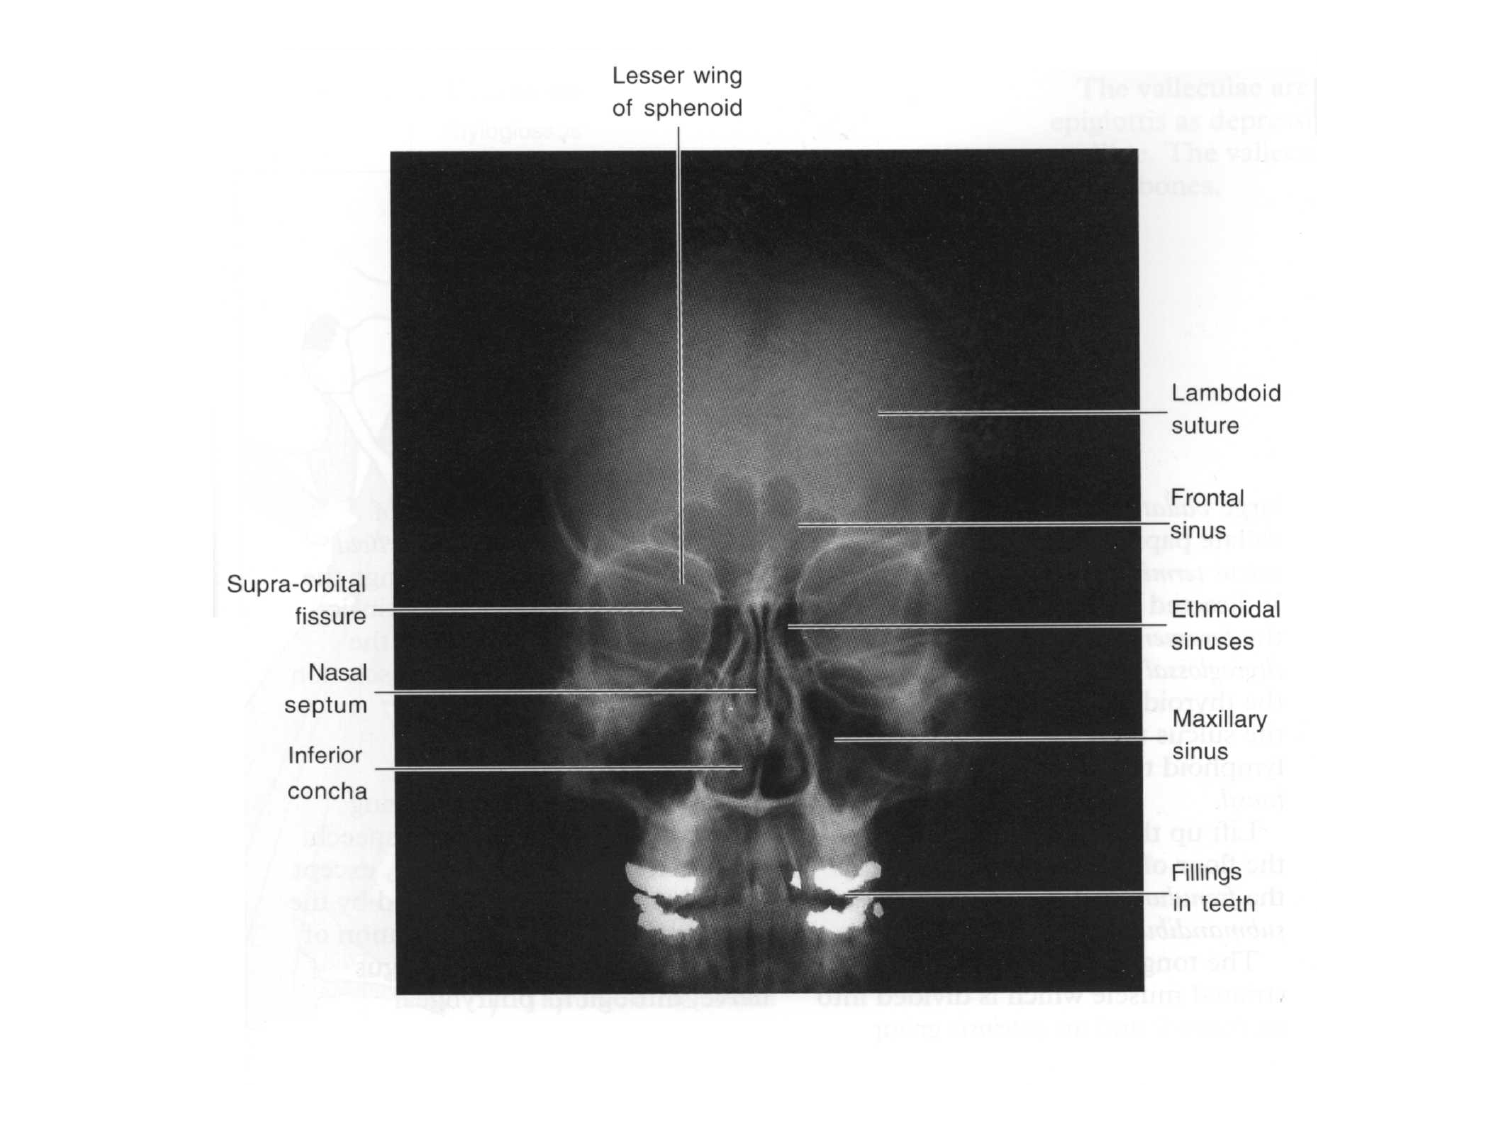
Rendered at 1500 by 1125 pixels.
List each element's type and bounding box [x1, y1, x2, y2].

picture [206, 48, 1318, 1085]
